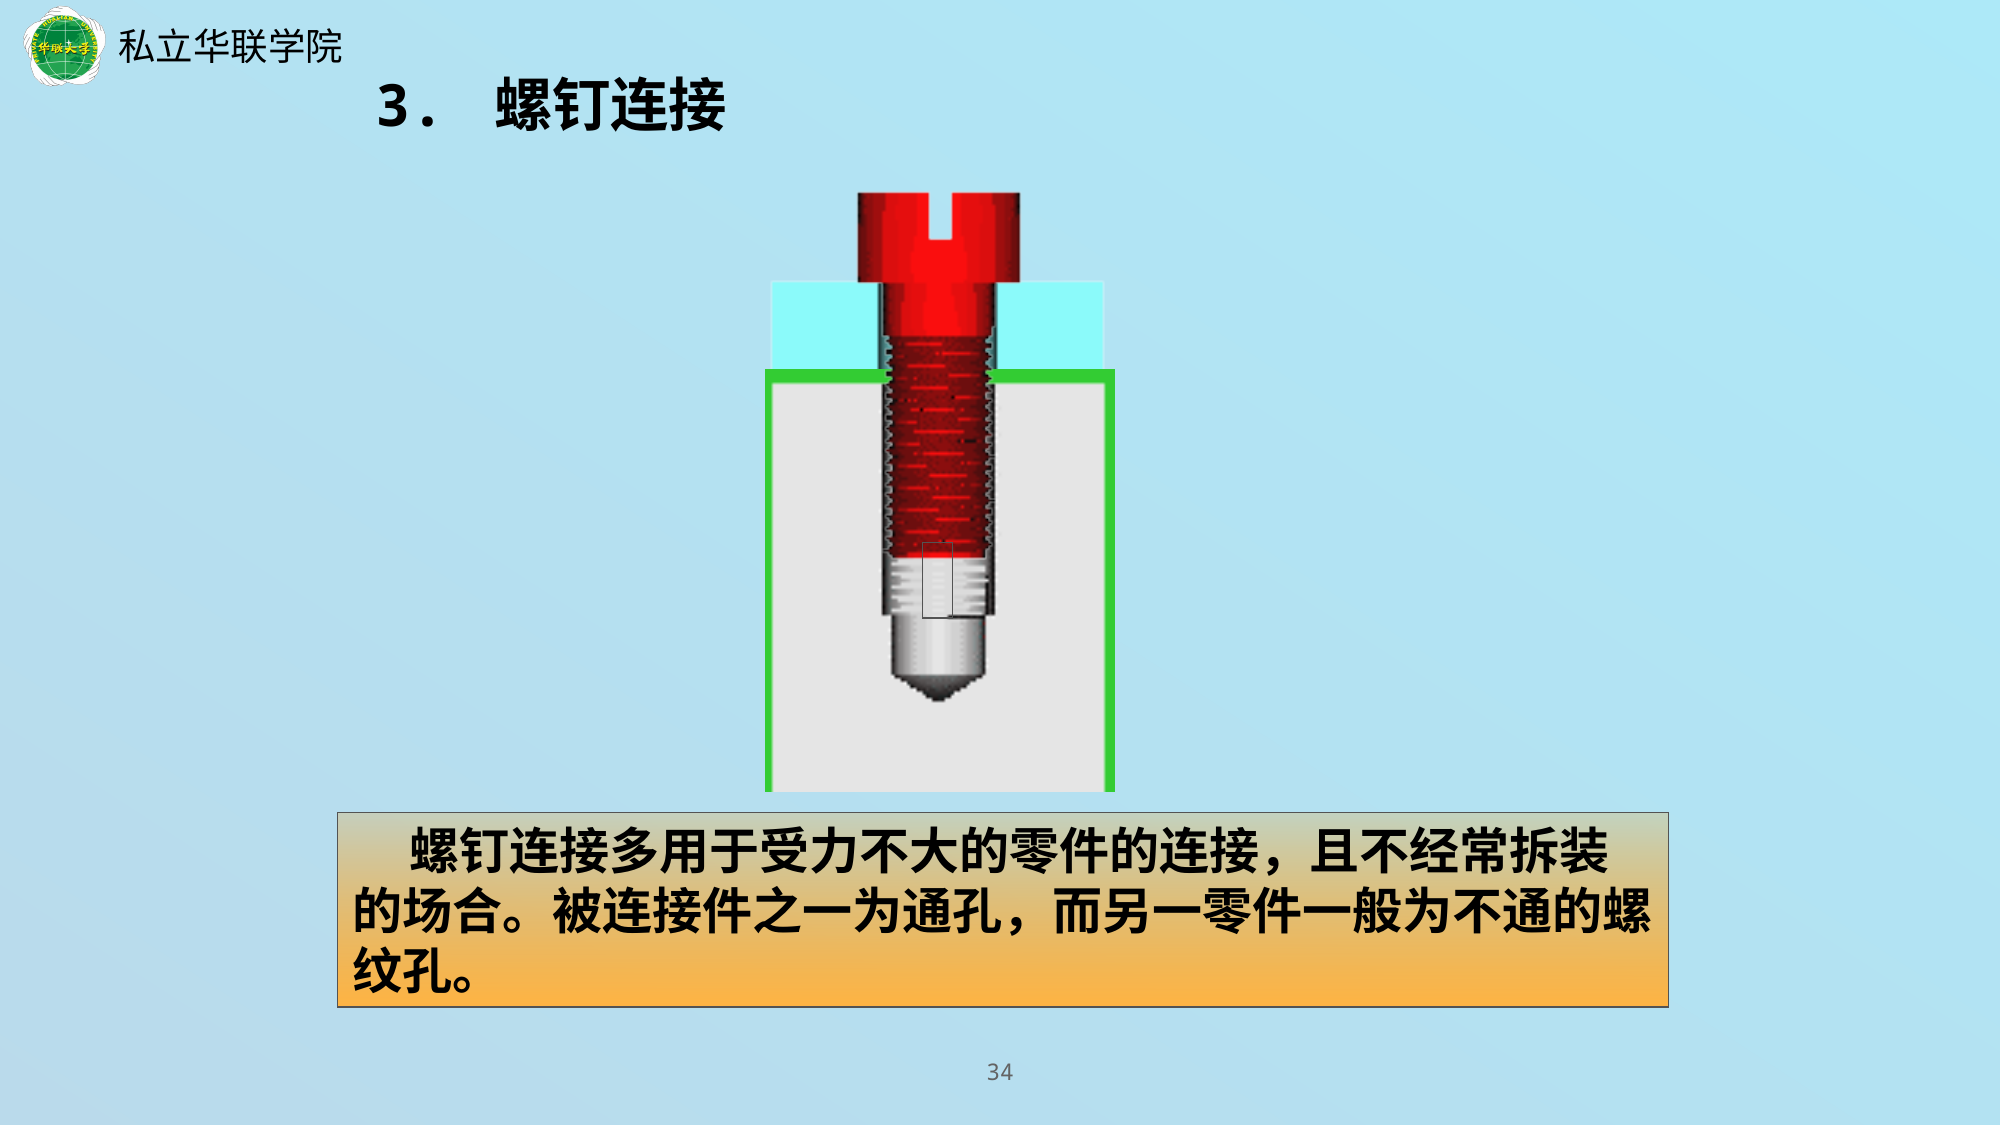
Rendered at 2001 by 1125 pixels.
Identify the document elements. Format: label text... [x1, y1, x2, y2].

picture [760, 187, 1115, 792]
slide_number 34 [978, 1051, 1022, 1096]
picture [16, 1, 111, 90]
title 3. 螺钉连接 [367, 60, 1644, 156]
text_box 螺钉连接多用于受力不大的零件的连接，且不经常拆装的场合。被连接件之一为通孔，而另一零件一般为不通的螺纹孔。 [337, 812, 1669, 1008]
